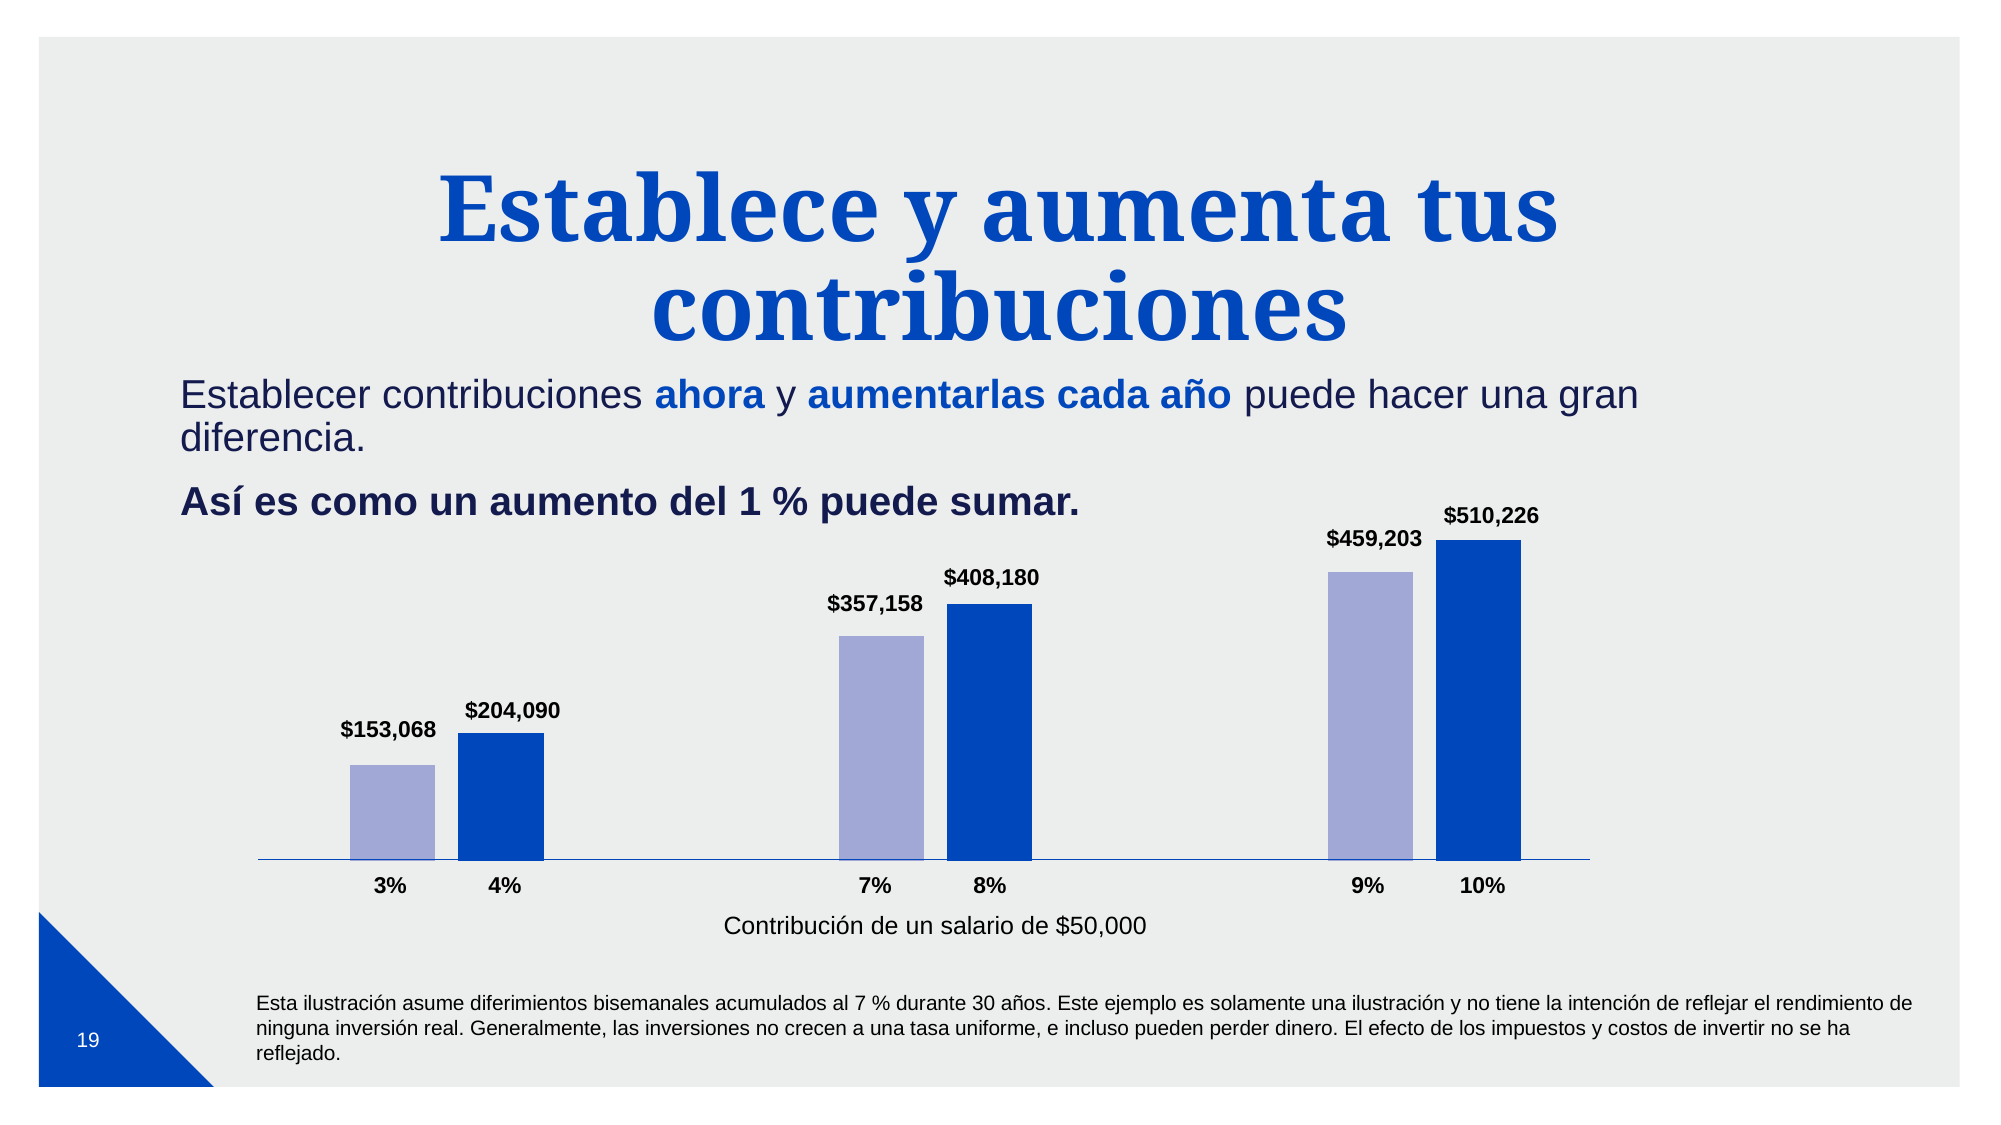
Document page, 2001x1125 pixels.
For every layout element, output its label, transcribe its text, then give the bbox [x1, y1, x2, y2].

text_box Esta ilustración asume diferimientos bisemanales acumulados al 7 % durante 30 años. Este ejemplo es solamente una ilustración y no tiene la intención de reflejar el rendimiento de ninguna inversión real. Generalmente, las inversiones no crecen a una tasa uniforme, e incluso pueden perder dinero. El efecto de los impuestos y costos de invertir no se ha reflejado. [241, 982, 1929, 1073]
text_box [218, 455, 2000, 948]
list Establecer contribuciones ahora y aumentarlas cada año puede hacer una gran diferencia. Así es como un aumento del 1 % puede sumar. [180, 365, 1817, 533]
title Establece y aumenta tus contribuciones [172, 154, 1828, 347]
